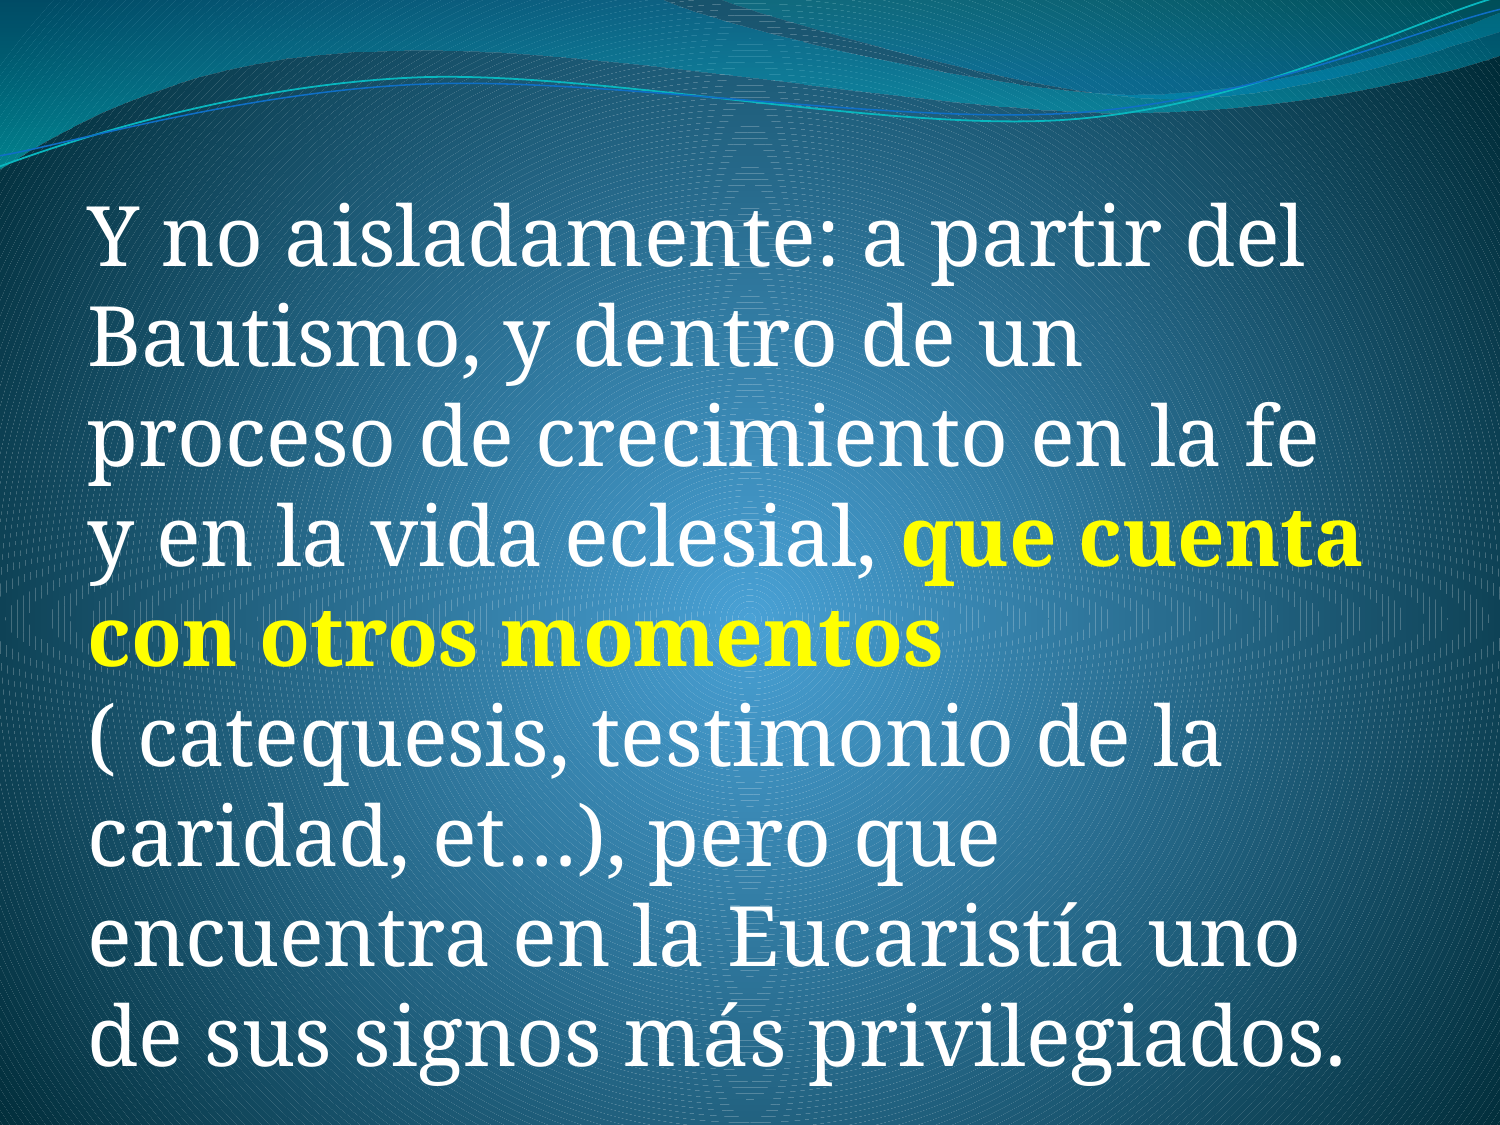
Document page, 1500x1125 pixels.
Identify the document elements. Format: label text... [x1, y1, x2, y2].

subtitle Y no aisladamente: a partir del Bautismo, y dentro de un proceso de crecimiento en la fe y en la vida eclesial, que cuenta con otros momentos ( catequesis, testimonio de la caridad, et…), pero que encuentra en la Eucaristía uno de sus signos más privilegiados. [87, 175, 1376, 973]
